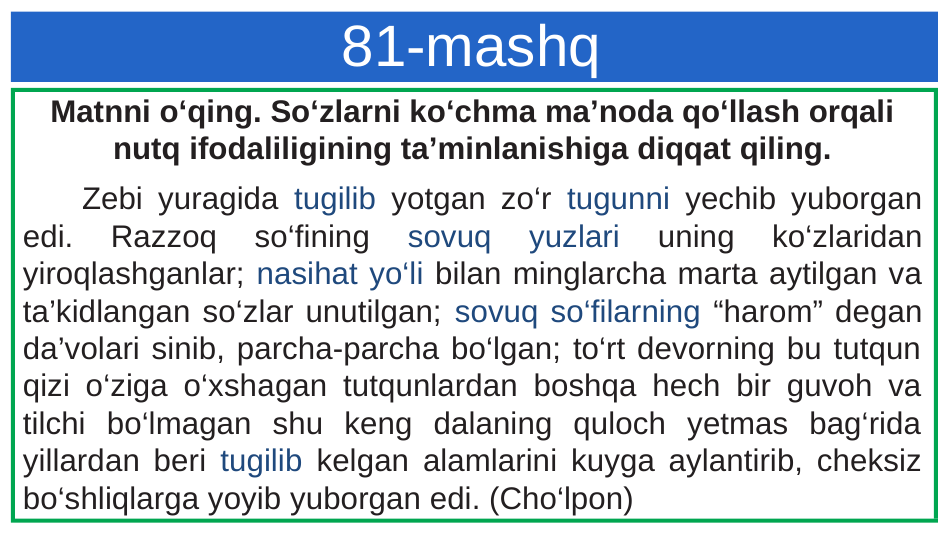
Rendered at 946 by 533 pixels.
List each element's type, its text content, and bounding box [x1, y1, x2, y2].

list Matnni o‘qing. So‘zlarni ko‘chma ma’noda qo‘llash orqali nutq ifodaliligining ta’minlanishiga diqqat qiling. Zebi yuragida tugilib yotgan zo‘r tugunni yechib yuborgan edi. Razzoq so‘fining sovuq yuzlari uning ko‘zlaridan yiroqlashganlar; nasihat yo‘li bilan minglarcha marta aytilgan va ta’kidlangan so‘zlar unutilgan; sovuq so‘filarning “harom” degan da’volari sinib, parcha-parcha bo‘lgan; to‘rt devorning bu tutqun qizi o‘ziga o‘xshagan tutqunlardan boshqa hech bir guvoh va tilchi bo‘lmagan shu keng dalaning quloch yetmas bag‘rida yillardan beri tugilib kelgan alamlarini kuyga aylantirib, cheksiz bo‘shliqlarga yoyib yuborgan edi. (Cho‘lpon) [22, 91, 923, 521]
title 81-mashq [47, 7, 895, 79]
